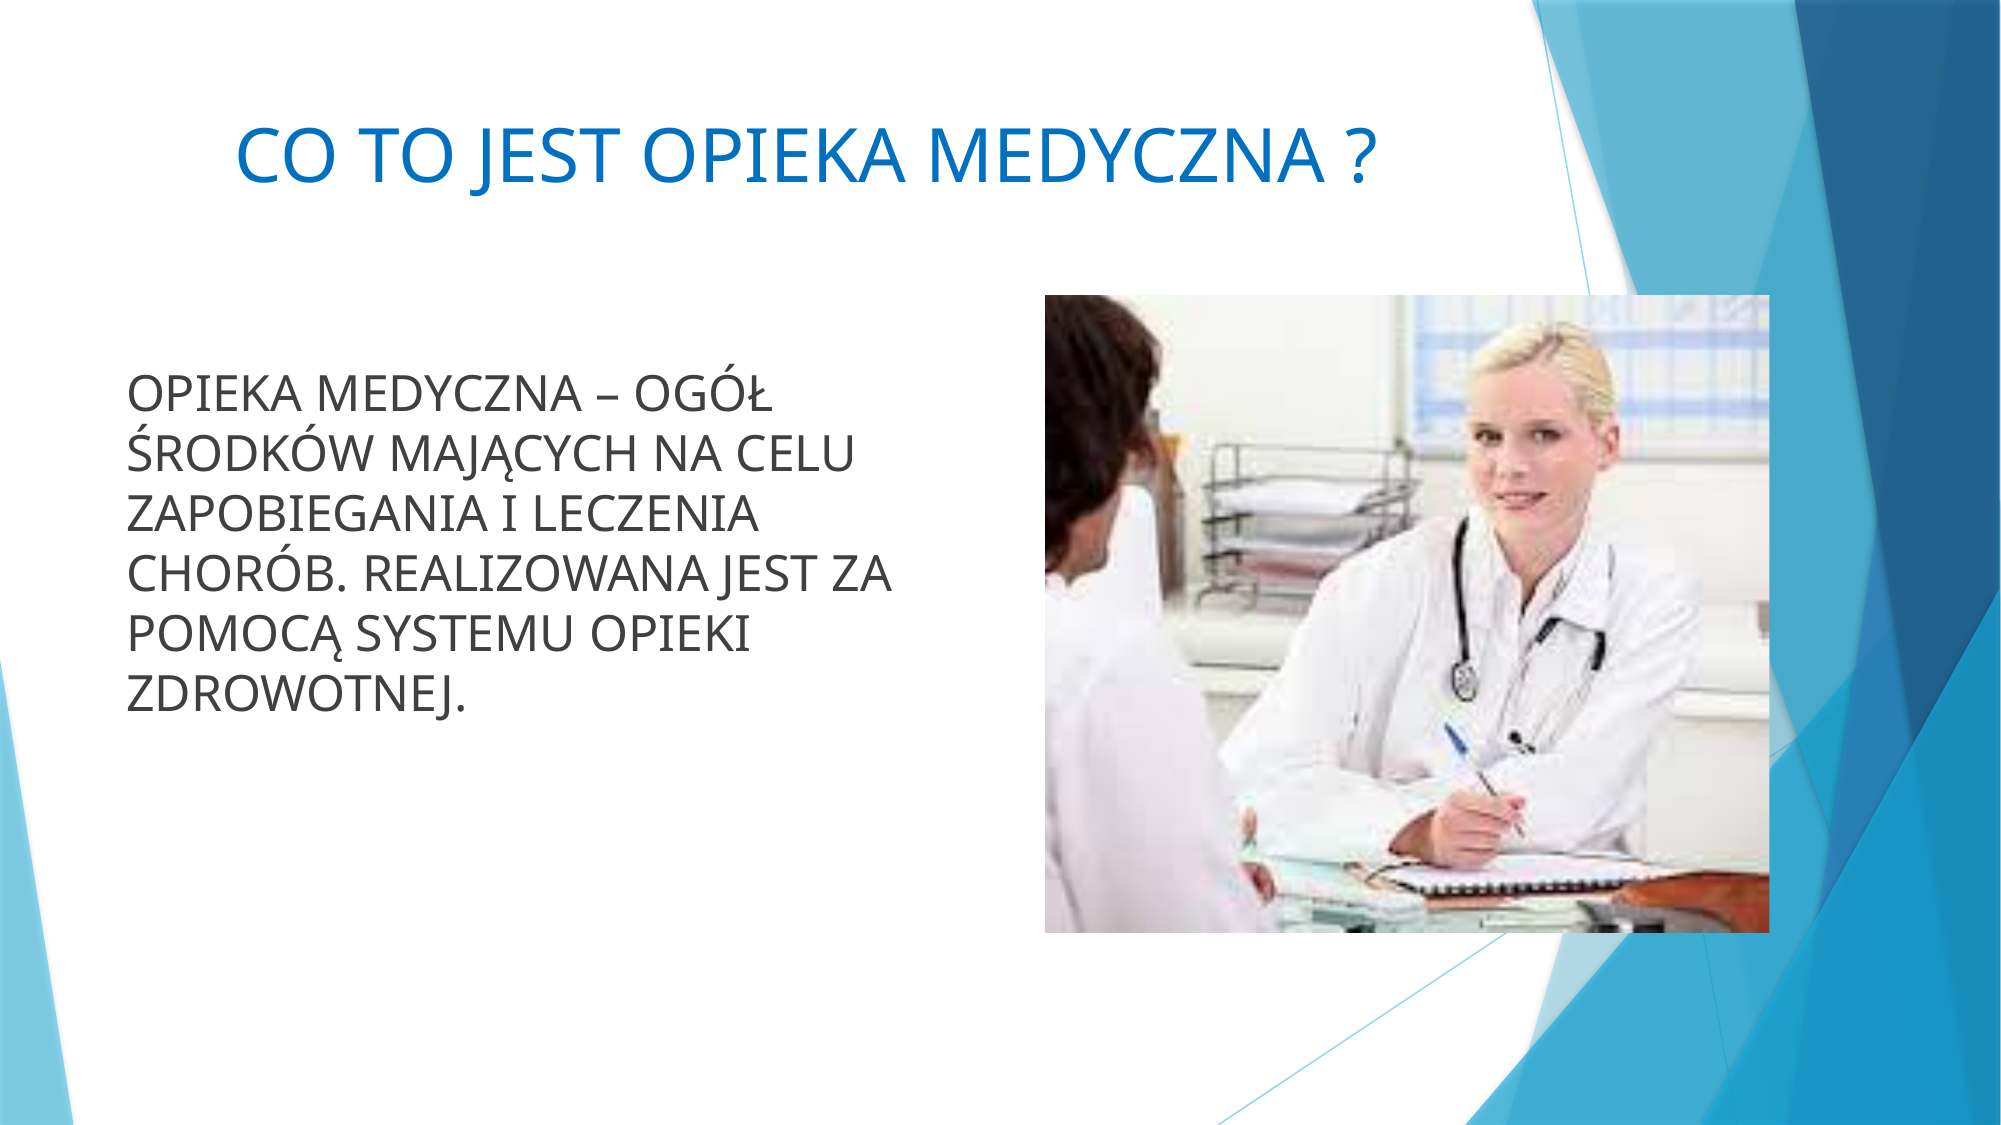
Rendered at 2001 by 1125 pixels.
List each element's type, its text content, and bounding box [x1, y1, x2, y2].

picture [1044, 295, 1770, 934]
list OPIEKA MEDYCZNA – OGÓŁ ŚRODKÓW MAJĄCYCH NA CELU ZAPOBIEGANIA I LECZENIA CHORÓB. REALIZOWANA JEST ZA POMOCĄ SYSTEMU OPIEKI ZDROWOTNEJ. [111, 354, 974, 992]
title CO TO JEST OPIEKA MEDYCZNA ? [111, 99, 1522, 317]
